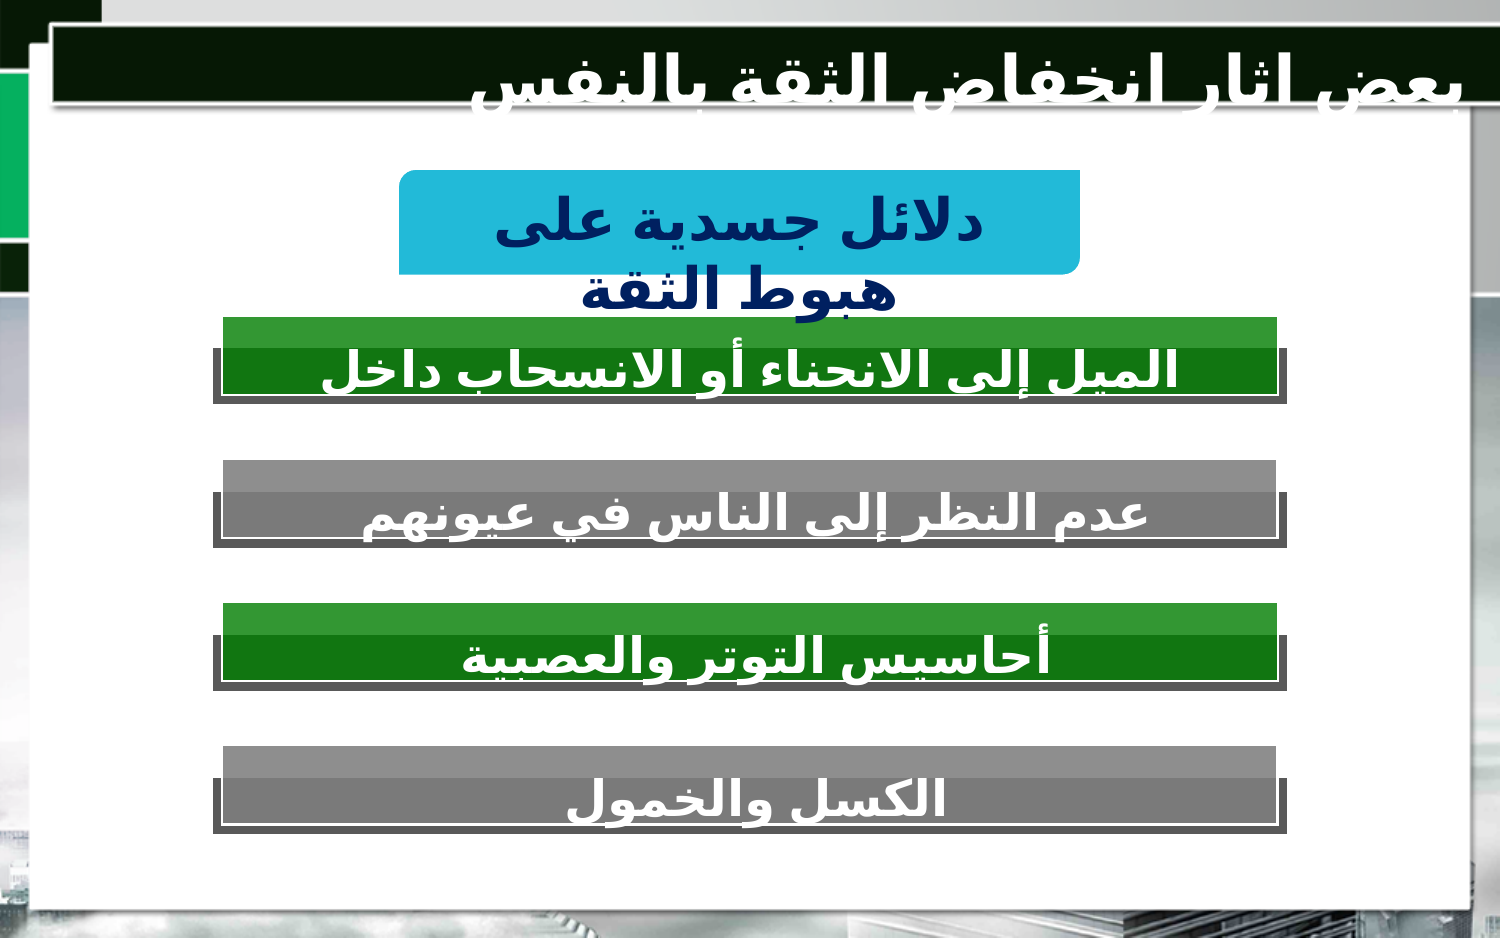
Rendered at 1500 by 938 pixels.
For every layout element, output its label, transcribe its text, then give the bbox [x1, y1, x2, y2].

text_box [211, 458, 1289, 550]
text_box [211, 601, 1289, 693]
text_box بعض اثار انخفاض الثقة بالنفس [123, 14, 1500, 125]
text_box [211, 745, 1289, 836]
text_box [211, 315, 1289, 406]
picture [0, 0, 1500, 938]
text_box دلائل جسدية على هبوط الثقة [398, 169, 1081, 276]
